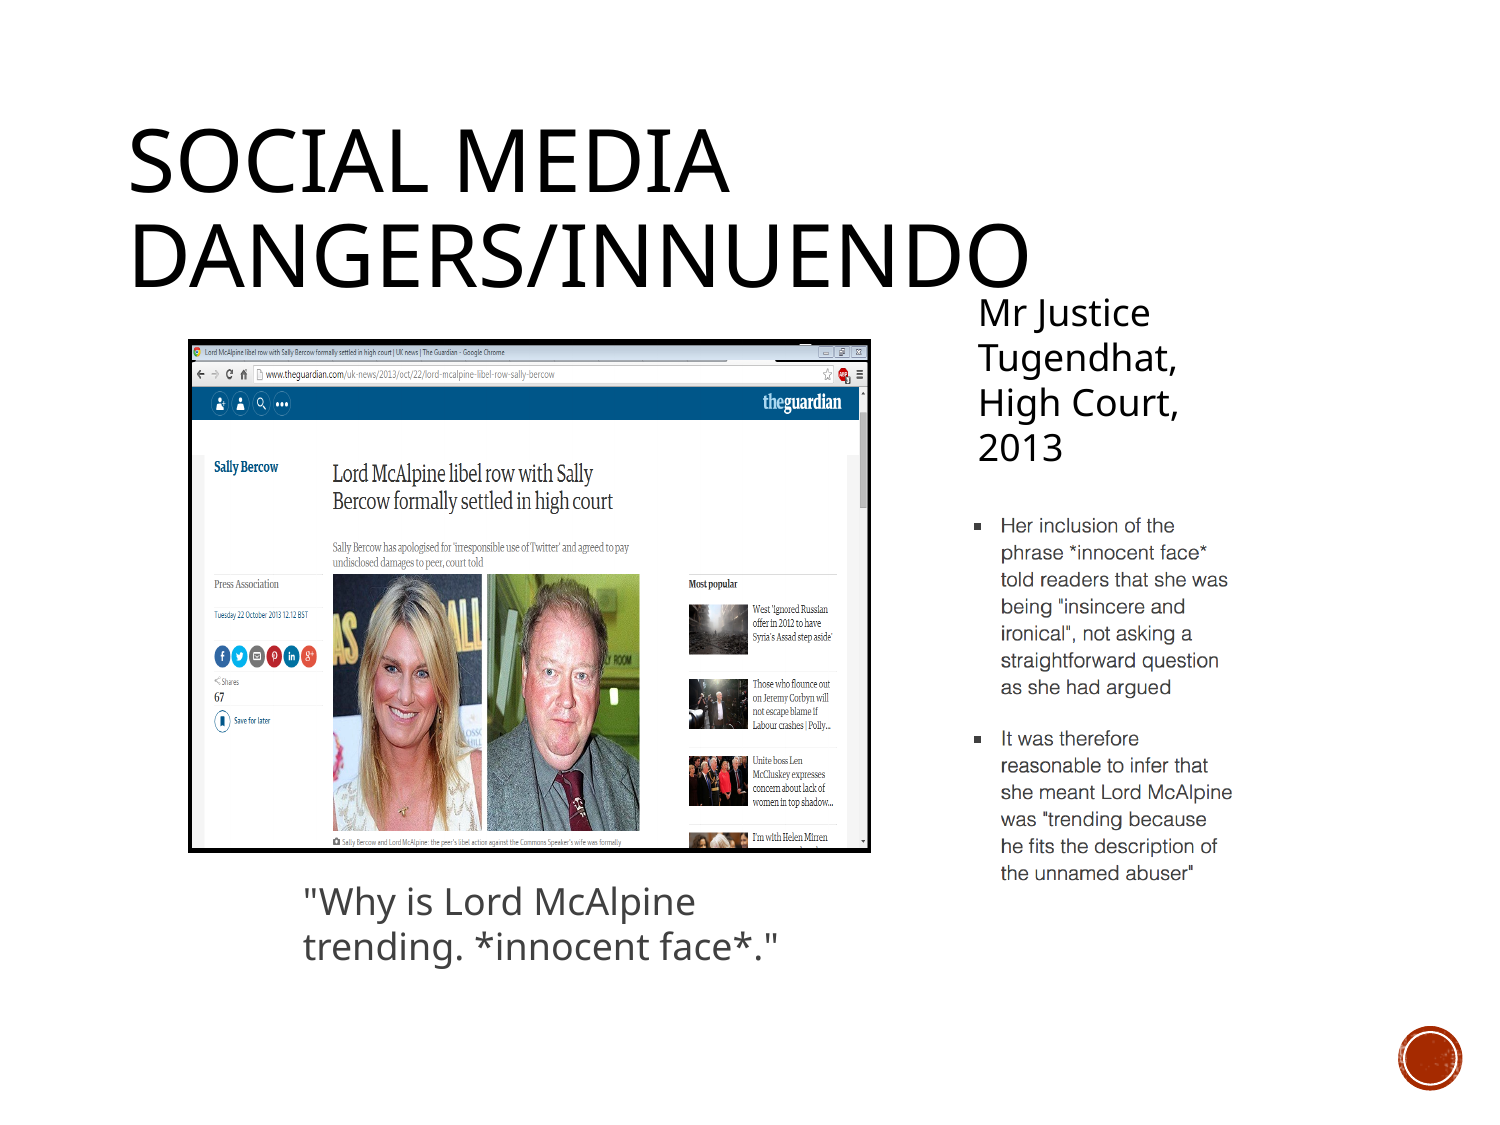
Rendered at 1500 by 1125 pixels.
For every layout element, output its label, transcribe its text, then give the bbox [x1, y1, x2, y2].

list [191, 342, 868, 852]
picture [963, 500, 1275, 900]
title Social media dangers/innuendo [112, 79, 1388, 344]
text_box "Why is Lord McAlpine trending. *innocent face*." [288, 870, 838, 976]
text_box Mr Justice Tugendhat, High Court, 2013 [963, 281, 1238, 477]
